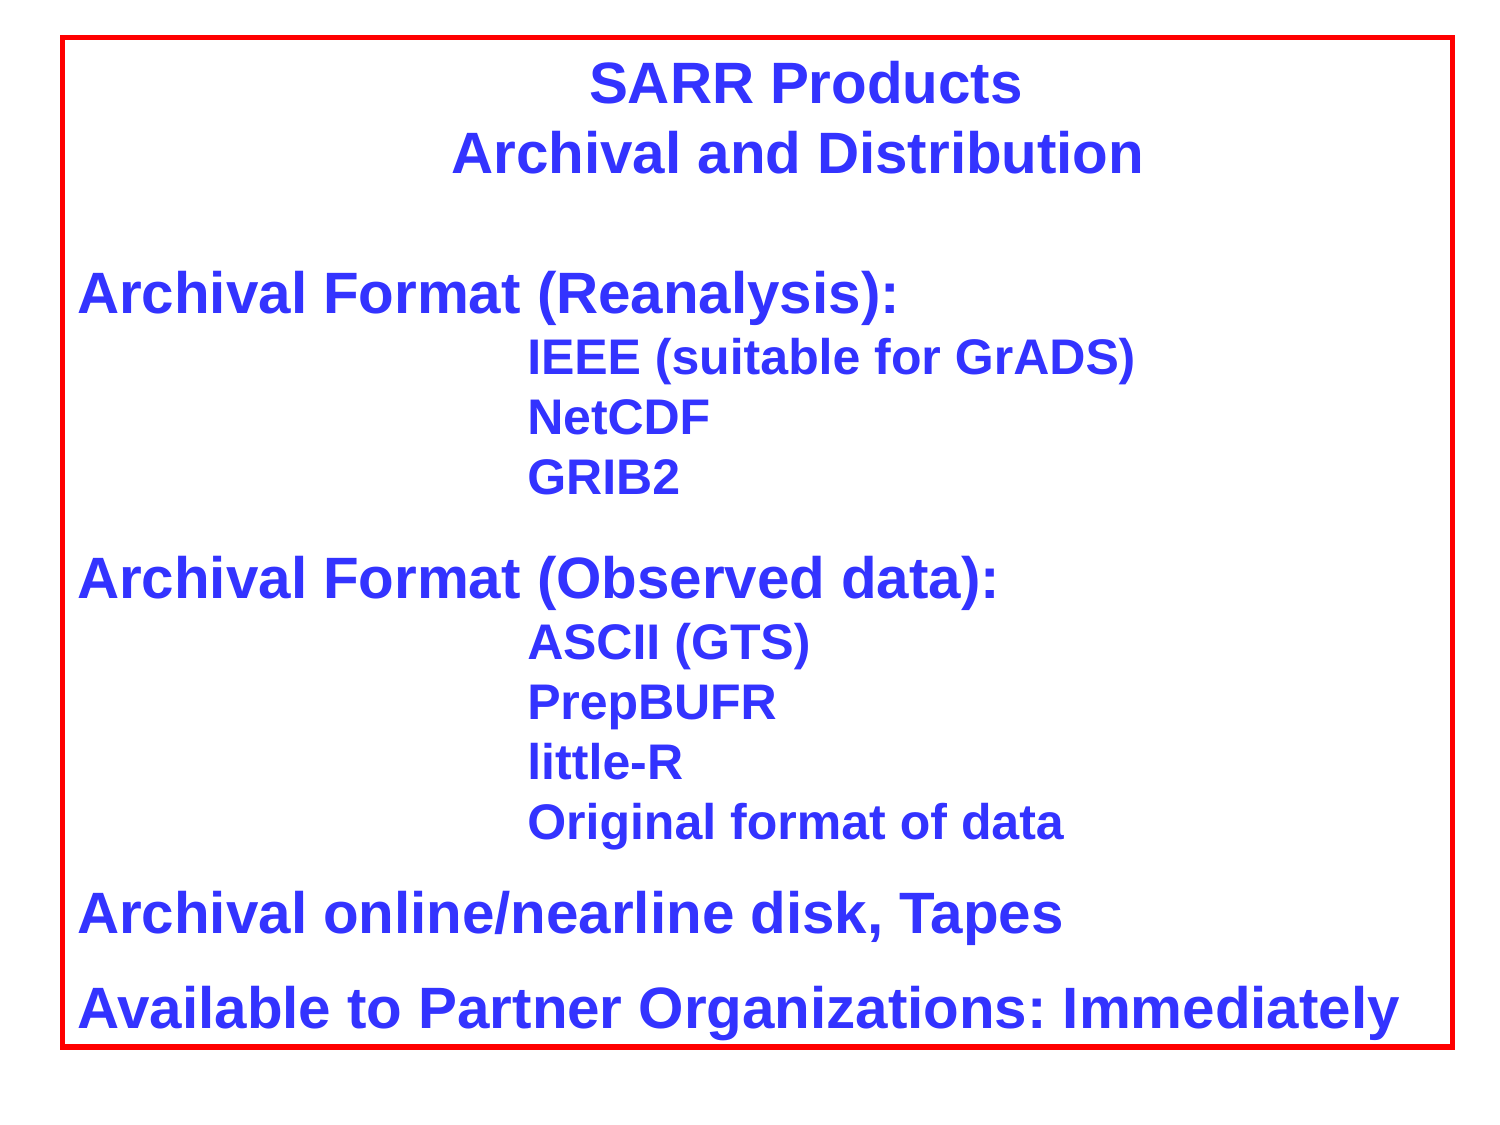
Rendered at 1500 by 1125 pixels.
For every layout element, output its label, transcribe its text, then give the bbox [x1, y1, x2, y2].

text_box SARR Products Archival and Distribution Archival Format (Reanalysis): IEEE (suitable for GrADS) NetCDF GRIB2 Archival Format (Observed data): ASCII (GTS) PrepBUFR little-R Original format of data Archival online/nearline disk, Tapes Available to Partner Organizations: Immediately [62, 37, 1453, 1047]
